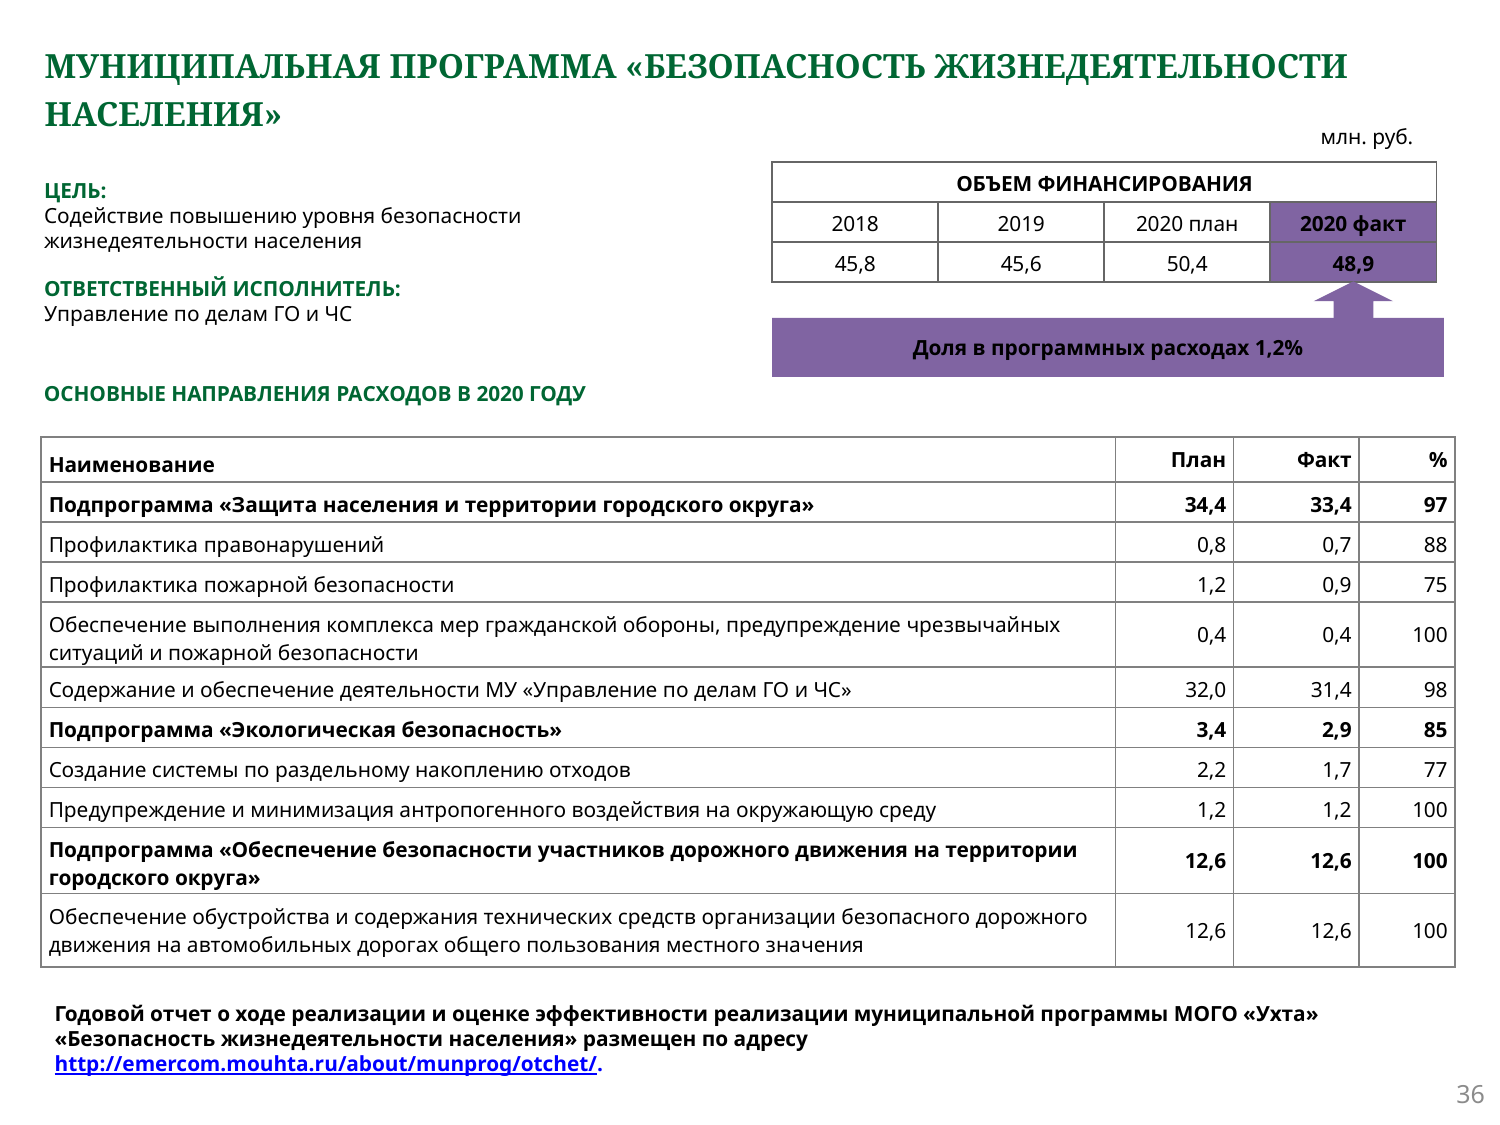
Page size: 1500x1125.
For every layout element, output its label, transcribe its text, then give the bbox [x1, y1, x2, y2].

table_cell Создание системы по раздельному накоплению отходов [42, 748, 1115, 787]
text_box млн. руб. [1305, 116, 1429, 157]
table_cell 98 [1360, 668, 1454, 707]
table_cell 1,7 [1234, 748, 1358, 787]
table_cell 100 [1360, 603, 1454, 666]
table_cell Подпрограмма «Обеспечение безопасности участников дорожного движения на территории городского округа» [42, 828, 1115, 893]
table_cell 97 [1360, 483, 1454, 521]
table_cell 2020 план [1105, 203, 1269, 241]
table_cell Профилактика правонарушений [42, 523, 1115, 561]
table_cell 12,6 [1116, 894, 1233, 966]
table_cell Содержание и обеспечение деятельности МУ «Управление по делам ГО и ЧС» [42, 668, 1115, 707]
table_header ОБЪЕМ ФИНАНСИРОВАНИЯ [773, 163, 1436, 201]
text_box [1311, 279, 1396, 341]
table_cell 100 [1360, 788, 1454, 827]
table_header % [1360, 438, 1454, 481]
table_cell Предупреждение и минимизация антропогенного воздействия на окружающую среду [42, 788, 1115, 827]
table_cell Обеспечение выполнения комплекса мер гражданской обороны, предупреждение чрезвычайных ситуаций и пожарной безопасности [42, 603, 1115, 666]
table_cell 2019 [939, 203, 1103, 241]
table_cell 3,4 [1116, 708, 1233, 747]
table_cell 2,2 [1116, 748, 1233, 787]
table_cell 0,9 [1234, 563, 1358, 601]
slide_number 36 [1149, 1089, 1500, 1125]
table_cell 45,6 [939, 243, 1103, 281]
text_box ОСНОВНЫЕ НАПРАВЛЕНИЯ РАСХОДОВ В 2020 ГОДУ [27, 359, 695, 428]
table_cell 77 [1360, 748, 1454, 787]
table_header Факт [1234, 438, 1358, 481]
table_cell 12,6 [1234, 828, 1358, 893]
table_cell 0,4 [1116, 603, 1233, 666]
table_cell 32,0 [1116, 668, 1233, 707]
table_cell 2,9 [1234, 708, 1358, 747]
table_cell 48,9 [1271, 243, 1436, 281]
table_cell 88 [1360, 523, 1454, 561]
table_cell Профилактика пожарной безопасности [42, 563, 1115, 601]
table_cell 33,4 [1234, 483, 1358, 521]
table_cell 50,4 [1105, 243, 1269, 281]
table_cell 1,2 [1116, 788, 1233, 827]
table_header Наименование [42, 438, 1115, 481]
table_cell 0,4 [1234, 603, 1358, 666]
table_cell Подпрограмма «Экологическая безопасность» [42, 708, 1115, 747]
table_cell 0,8 [1116, 523, 1233, 561]
table_cell 1,2 [1234, 788, 1358, 827]
table_cell 75 [1360, 563, 1454, 601]
table_cell 2018 [773, 203, 937, 241]
table_cell 45,8 [773, 243, 937, 281]
text_box ЦЕЛЬ: Содействие повышению уровня безопасности жизнедеятельности населения ОТВЕТСТВЕННЫЙ ИСПОЛНИТЕЛЬ: Управление по делам ГО и ЧС [29, 165, 706, 334]
text_box Годовой отчет о ходе реализации и оценке эффективности реализации муниципальной программы МОГО «Ухта» «Безопасность жизнедеятельности населения» размещен по адресу http://emercom.mouhta.ru/about/munprog/otchet/. [38, 966, 1500, 1089]
table_header План [1116, 438, 1233, 481]
table_cell 100 [1360, 894, 1454, 966]
table_cell 1,2 [1116, 563, 1233, 601]
table_cell 31,4 [1234, 668, 1358, 707]
table_cell 12,6 [1116, 828, 1233, 893]
table_cell 0,7 [1234, 523, 1358, 561]
table_cell Подпрограмма «Защита населения и территории городского округа» [42, 483, 1115, 521]
table_cell 34,4 [1116, 483, 1233, 521]
table_cell 100 [1360, 828, 1454, 893]
title МУНИЦИПАЛЬНАЯ ПРОГРАММА «БЕЗОПАСНОСТЬ ЖИЗНЕДЕЯТЕЛЬНОСТИ НАСЕЛЕНИЯ» [29, 29, 1471, 148]
table_cell Обеспечение обустройства и содержания технических средств организации безопасного дорожного движения на автомобильных дорогах общего пользования местного значения [42, 894, 1115, 966]
table_cell 2020 факт [1271, 203, 1436, 241]
table_cell 12,6 [1234, 894, 1358, 966]
text_box Доля в программных расходах 1,2% [770, 316, 1446, 379]
table_cell 85 [1360, 708, 1454, 747]
